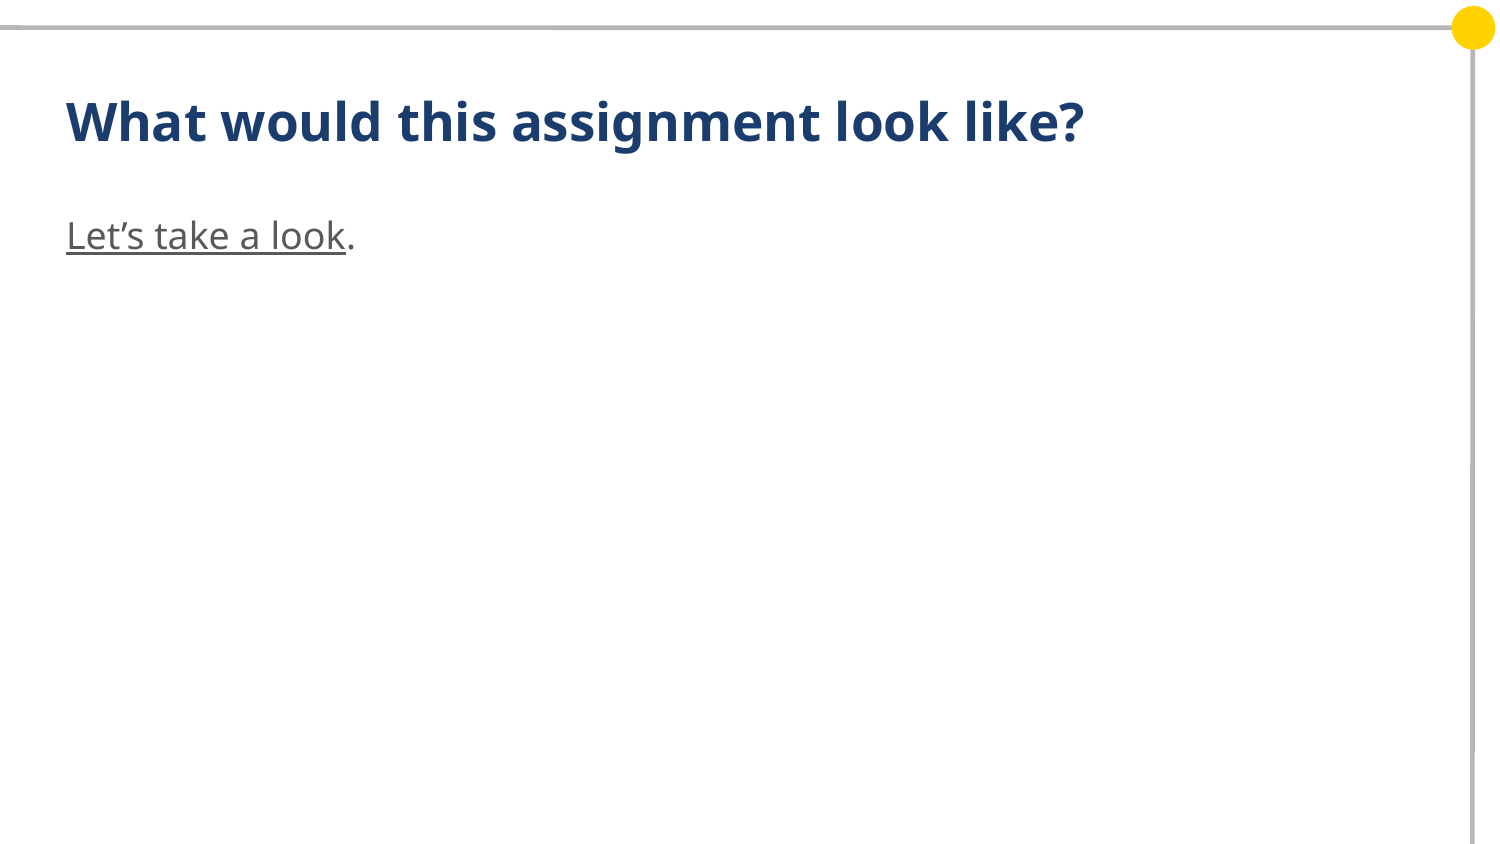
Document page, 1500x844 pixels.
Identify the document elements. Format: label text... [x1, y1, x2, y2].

title What would this assignment look like? [51, 72, 1449, 167]
list Let’s take a look. [51, 189, 1449, 750]
